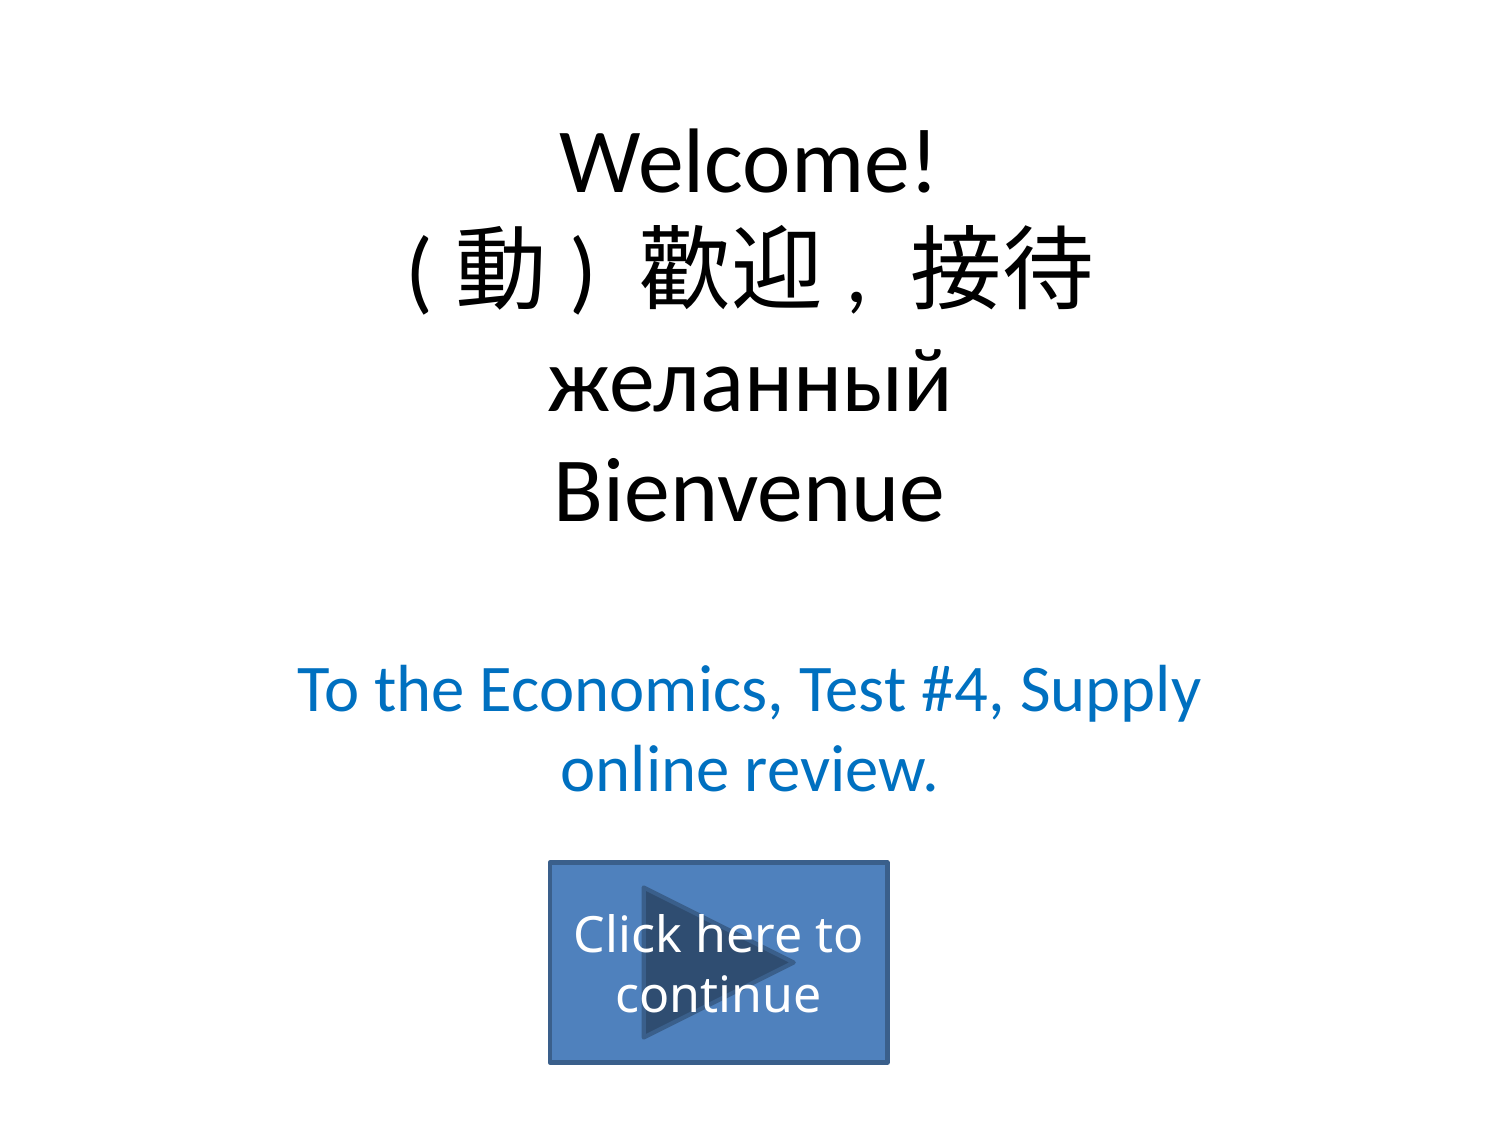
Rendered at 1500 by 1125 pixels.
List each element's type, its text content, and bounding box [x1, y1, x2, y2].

title Welcome! (動) 歡迎, 接待 желанный Bienvenue [112, 50, 1388, 591]
text_box Click here to continue [548, 860, 890, 1065]
subtitle To the Economics, Test #4, Supply online review. [225, 637, 1275, 838]
